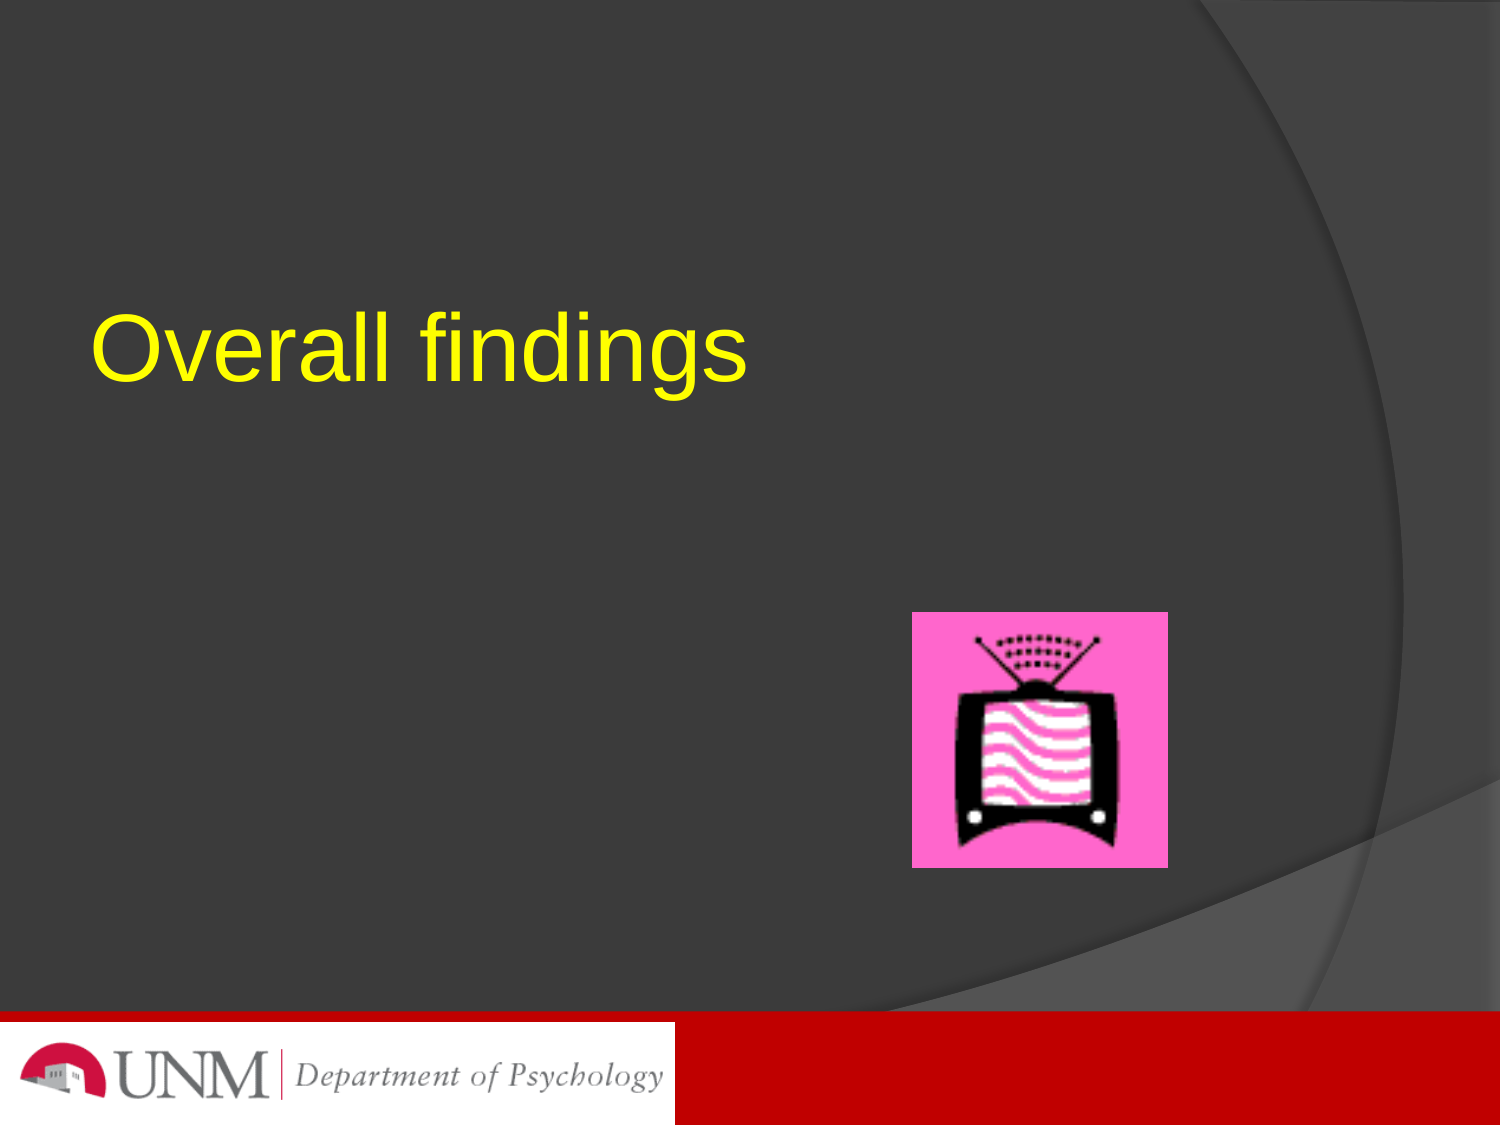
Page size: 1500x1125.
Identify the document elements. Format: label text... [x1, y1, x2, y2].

picture [912, 611, 1169, 868]
picture [0, 1022, 675, 1125]
text_box Overall findings [75, 278, 1300, 466]
